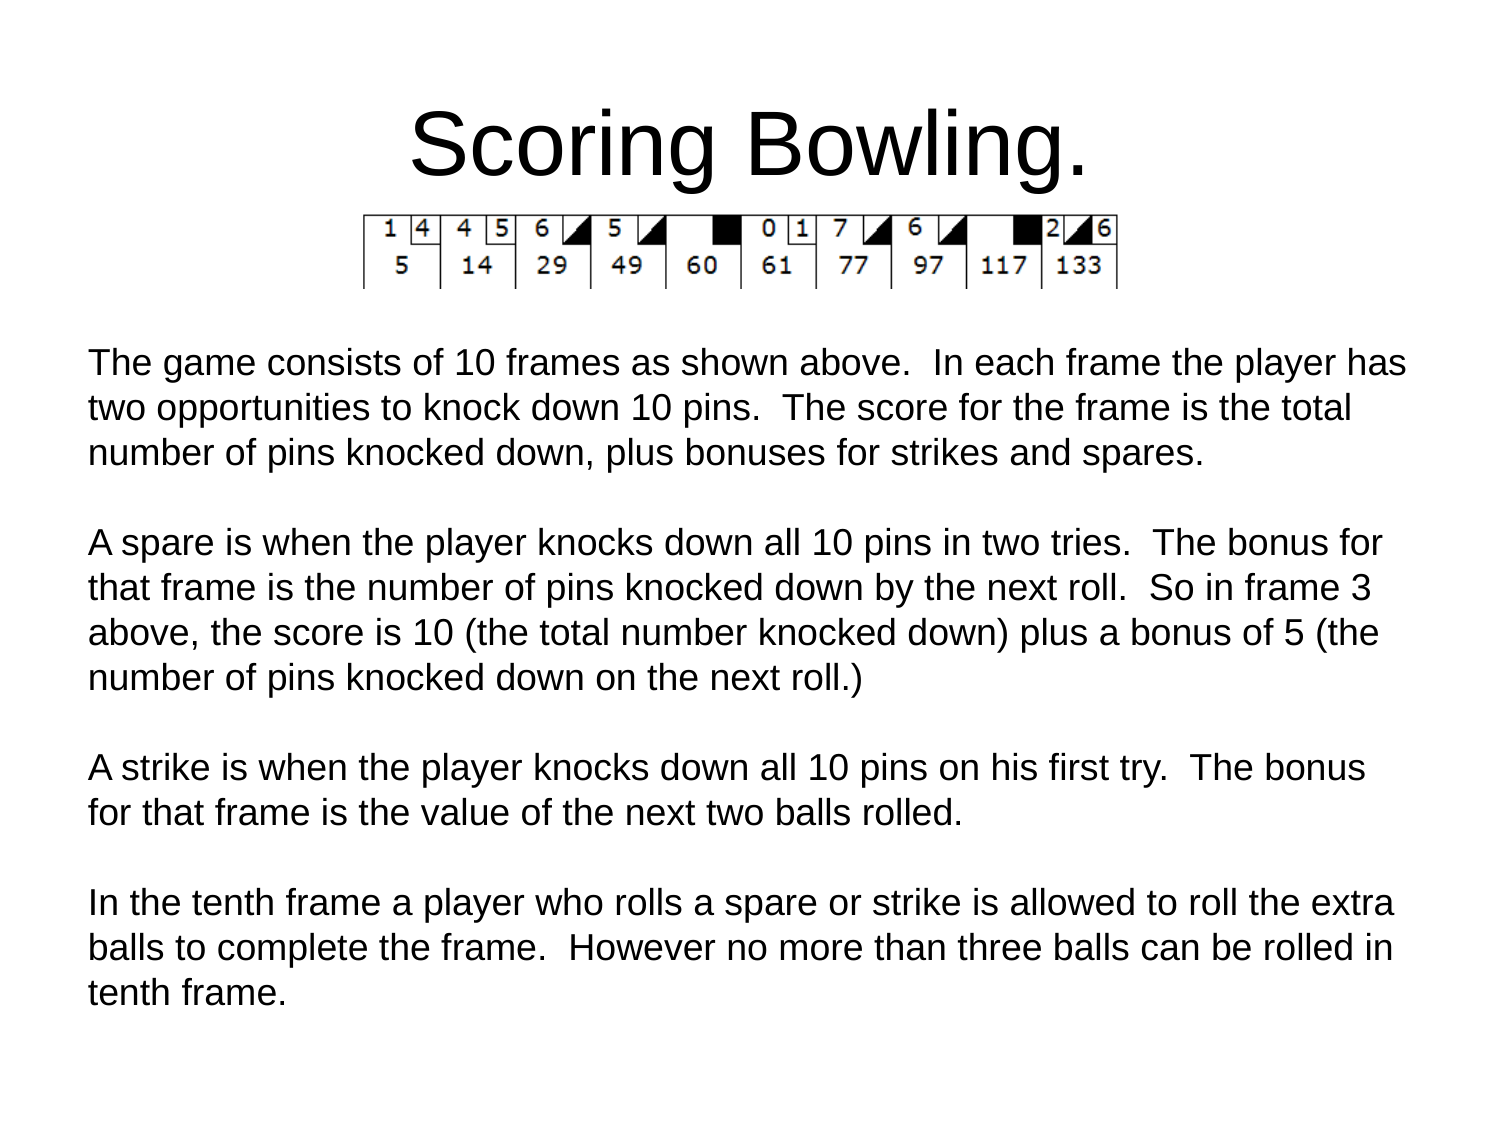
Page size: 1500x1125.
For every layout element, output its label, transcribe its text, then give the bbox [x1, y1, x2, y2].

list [362, 212, 1138, 289]
title Scoring Bowling. [75, 45, 1425, 233]
text_box The game consists of 10 frames as shown above. In each frame the player has two opportunities to knock down 10 pins. The score for the frame is the total number of pins knocked down, plus bonuses for strikes and spares. A spare is when the player knocks down all 10 pins in two tries. The bonus for that frame is the number of pins knocked down by the next roll. So in frame 3 above, the score is 10 (the total number knocked down) plus a bonus of 5 (the number of pins knocked down on the next roll.) A strike is when the player knocks down all 10 pins on his first try. The bonus for that frame is the value of the next two balls rolled. In the tenth frame a player who rolls a spare or strike is allowed to roll the extra balls to complete the frame. However no more than three balls can be rolled in tenth frame. [73, 330, 1423, 1021]
